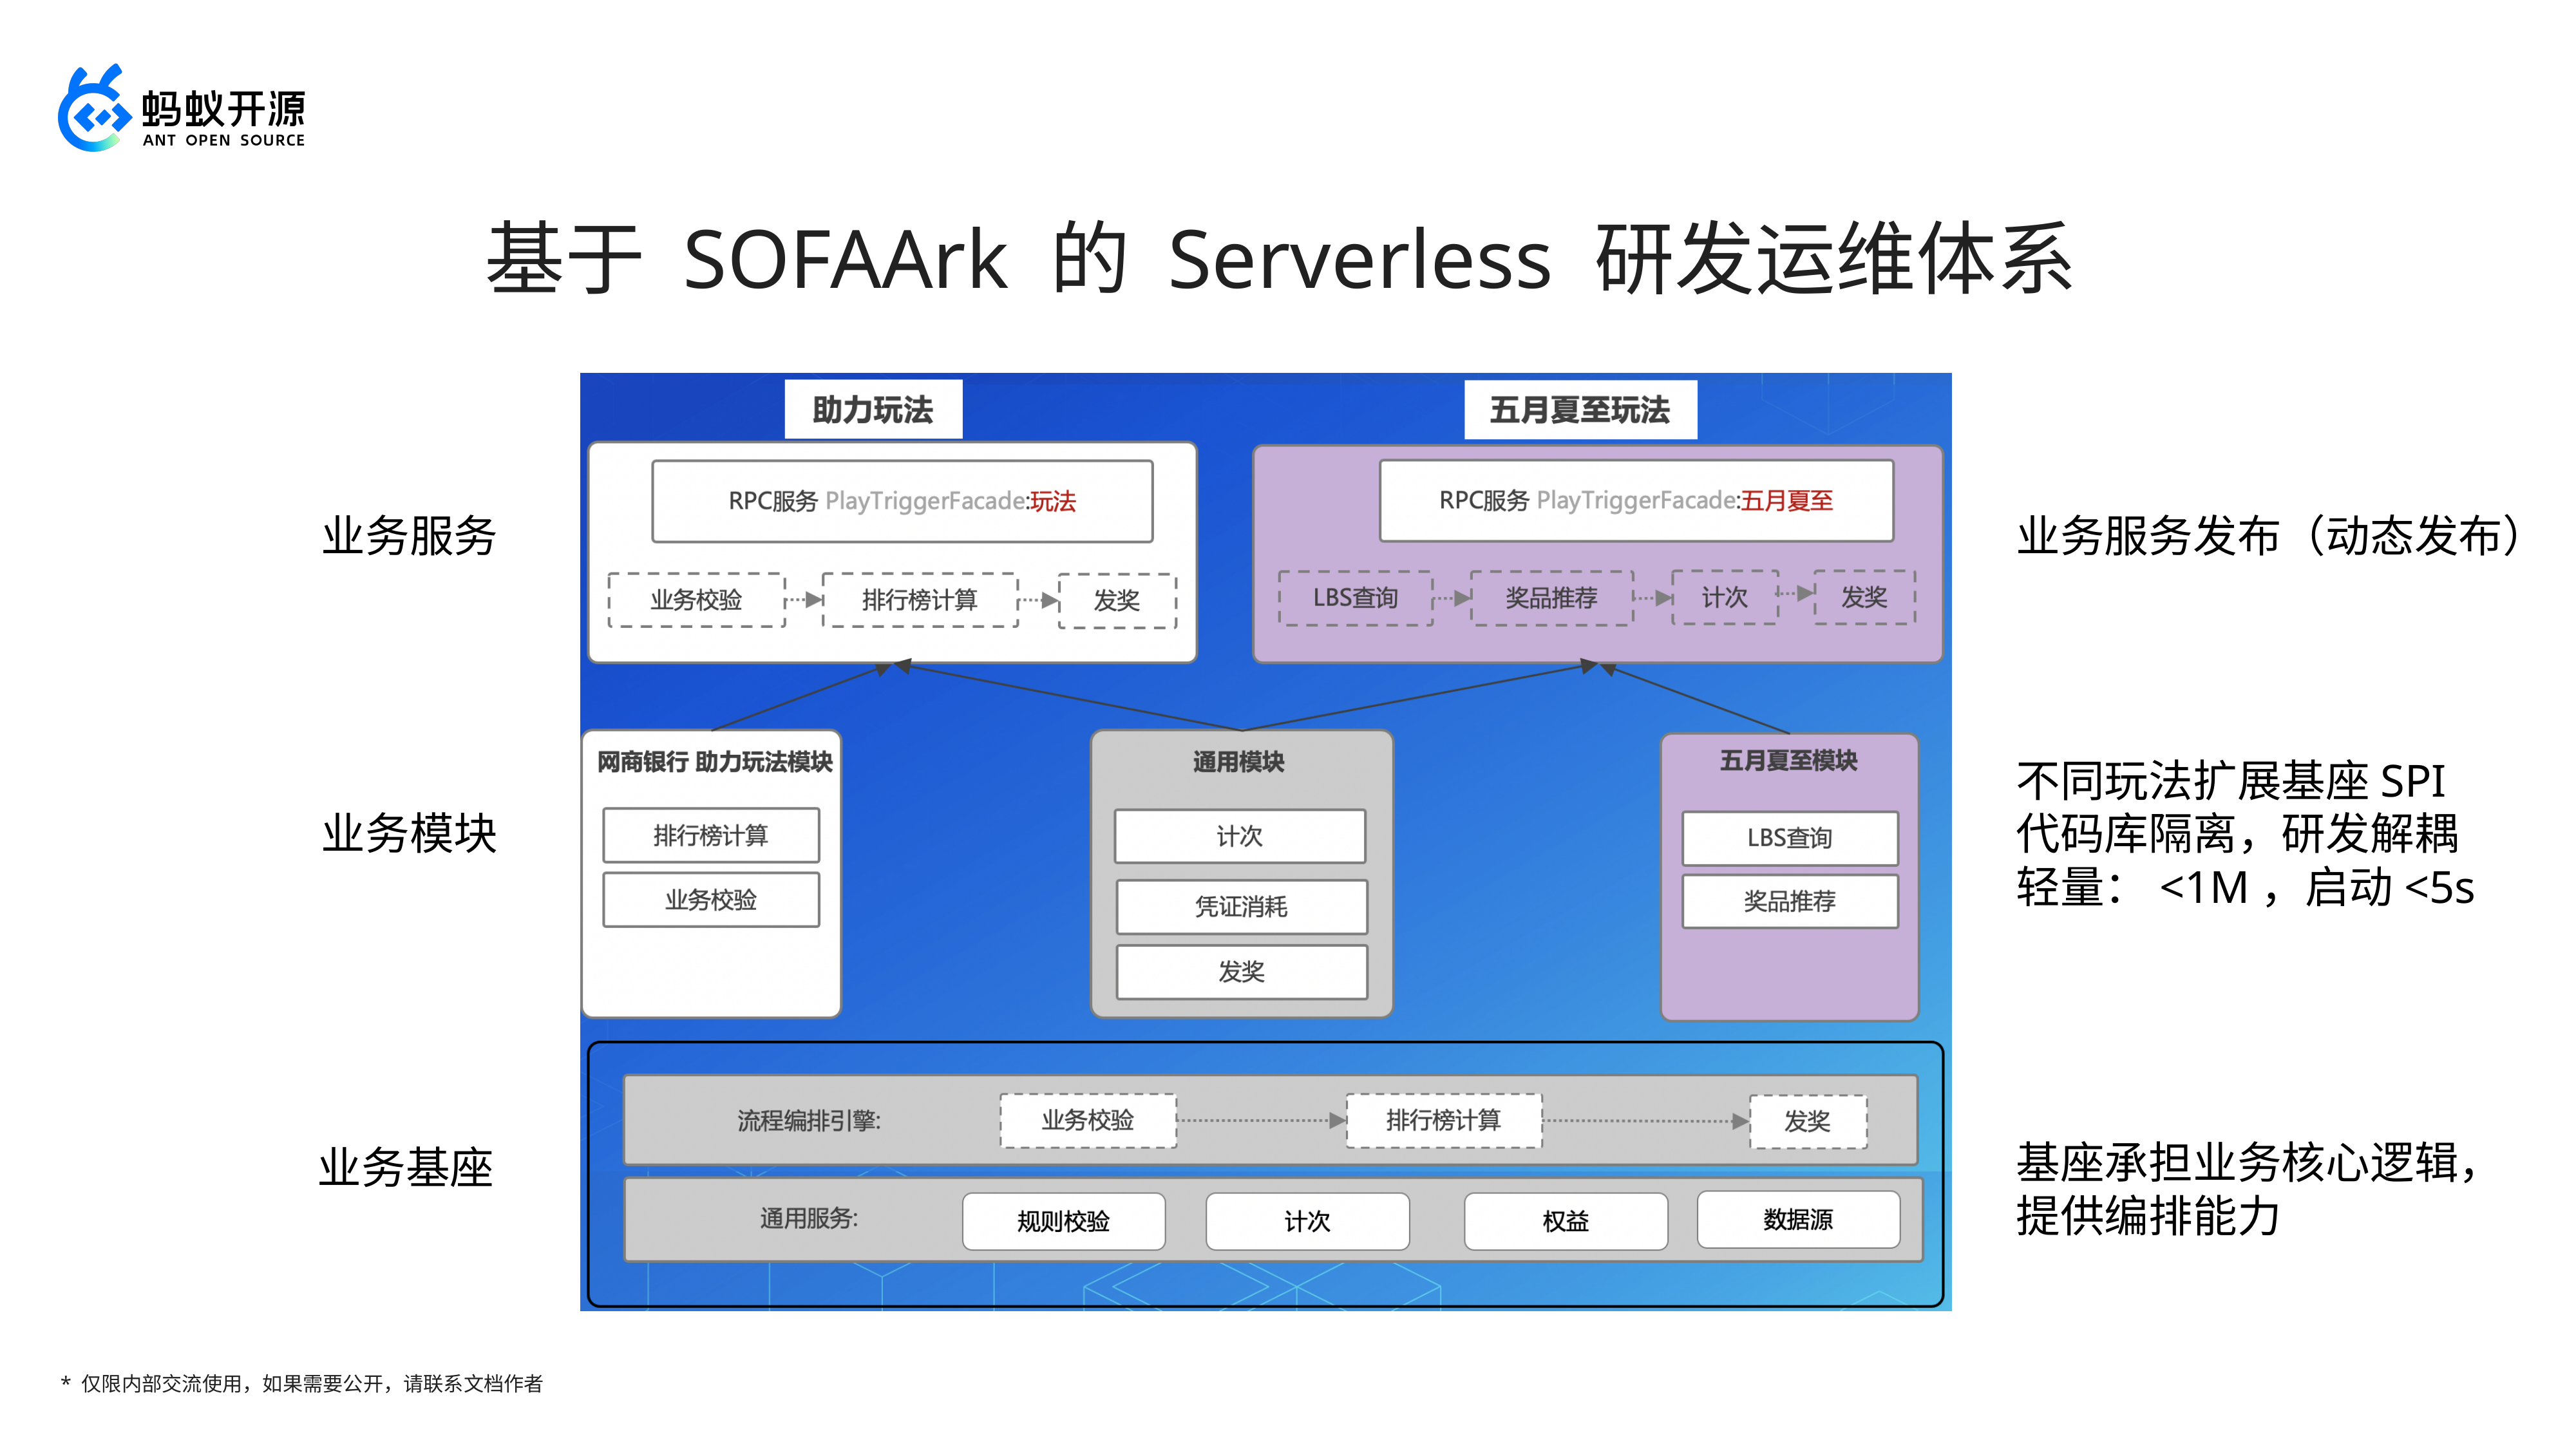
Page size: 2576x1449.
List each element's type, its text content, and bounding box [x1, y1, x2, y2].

text_box 基于 SOFAArk 的 Serverless 研发运维体系 [483, 206, 2079, 306]
text_box 业务基座 [245, 1135, 566, 1198]
text_box 业务服务 [249, 503, 570, 566]
text_box 业务服务发布（动态发布） [2011, 502, 2576, 567]
text_box 业务模块 [249, 800, 570, 864]
picture [580, 373, 1952, 1311]
picture [40, 27, 326, 188]
text_box 基座承担业务核心逻辑， 提供编排能力 [2011, 1150, 2576, 1226]
text_box 不同玩法扩展基座SPI 代码库隔离，研发解耦 轻量：<1M，启动<5s [2011, 795, 2576, 870]
